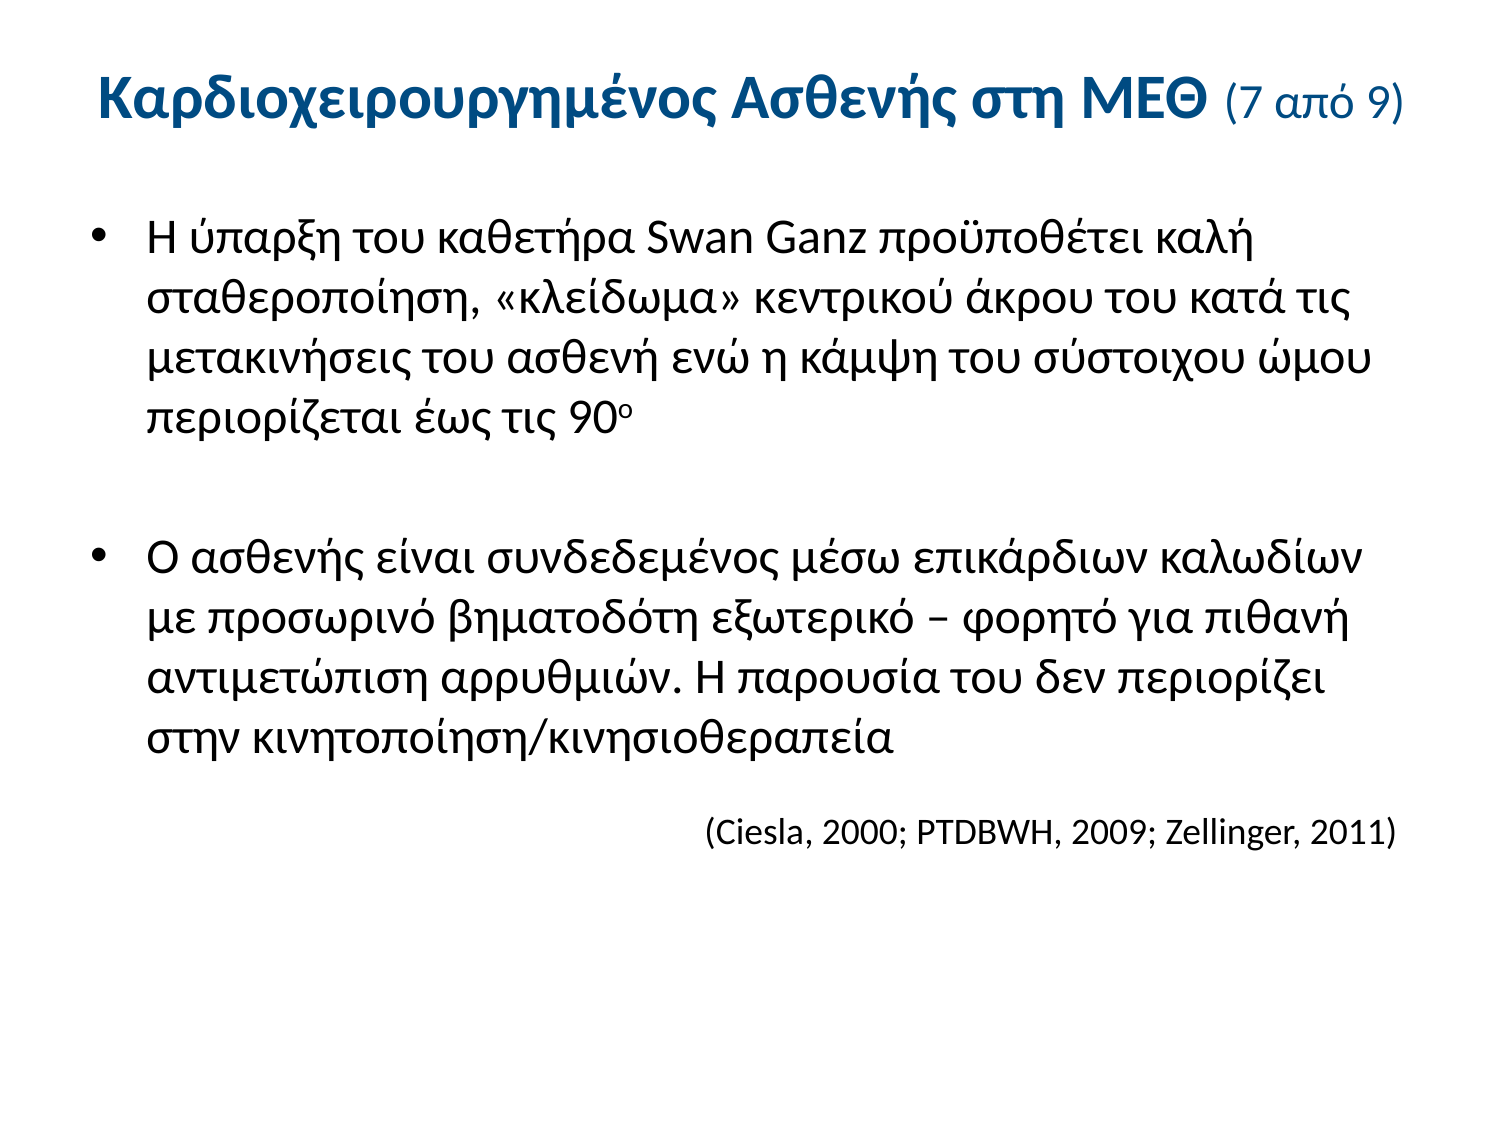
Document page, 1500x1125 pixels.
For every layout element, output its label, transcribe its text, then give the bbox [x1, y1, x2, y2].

list Η ύπαρξη του καθετήρα Swan Ganz προϋποθέτει καλή σταθεροποίηση, «κλείδωμα» κεντρικού άκρου του κατά τις μετακινήσεις του ασθενή ενώ η κάμψη του σύστοιχου ώμου περιορίζεται έως τις 90ο Ο ασθενής είναι συνδεδεμένος μέσω επικάρδιων καλωδίων με προσωρινό βηματοδότη εξωτερικό – φορητό για πιθανή αντιμετώπιση αρρυθμιών. Η παρουσία του δεν περιορίζει στην κινητοποίηση/κινησιοθεραπεία [75, 196, 1425, 1024]
text_box (Ciesla, 2000; PTDBWH, 2009; Zellinger, 2011) [655, 808, 1413, 860]
title Καρδιοχειρουργημένος Ασθενής στη ΜΕΘ (7 από 9) [76, 19, 1427, 169]
